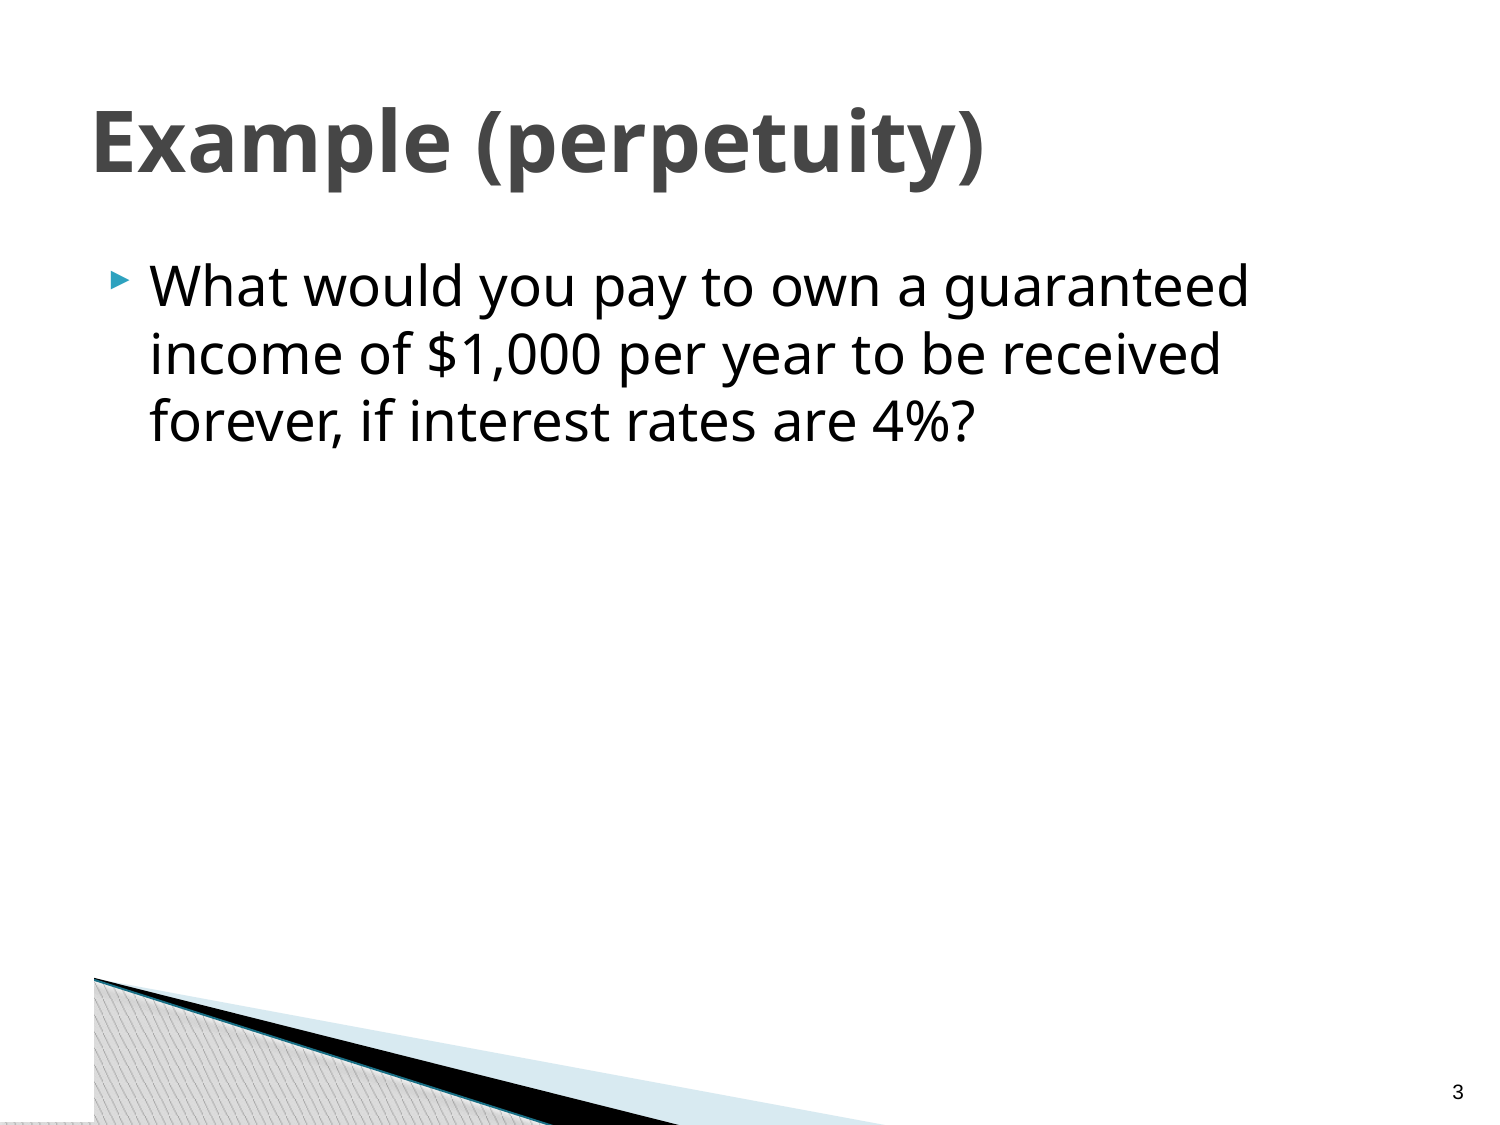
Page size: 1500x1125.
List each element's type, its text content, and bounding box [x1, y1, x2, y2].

title Example (perpetuity) [75, 45, 1425, 233]
slide_number 2 [1418, 1051, 1479, 1112]
list What would you pay to own a guaranteed income of $1,000 per year to be received forever, if interest rates are 4%? [75, 243, 1425, 986]
